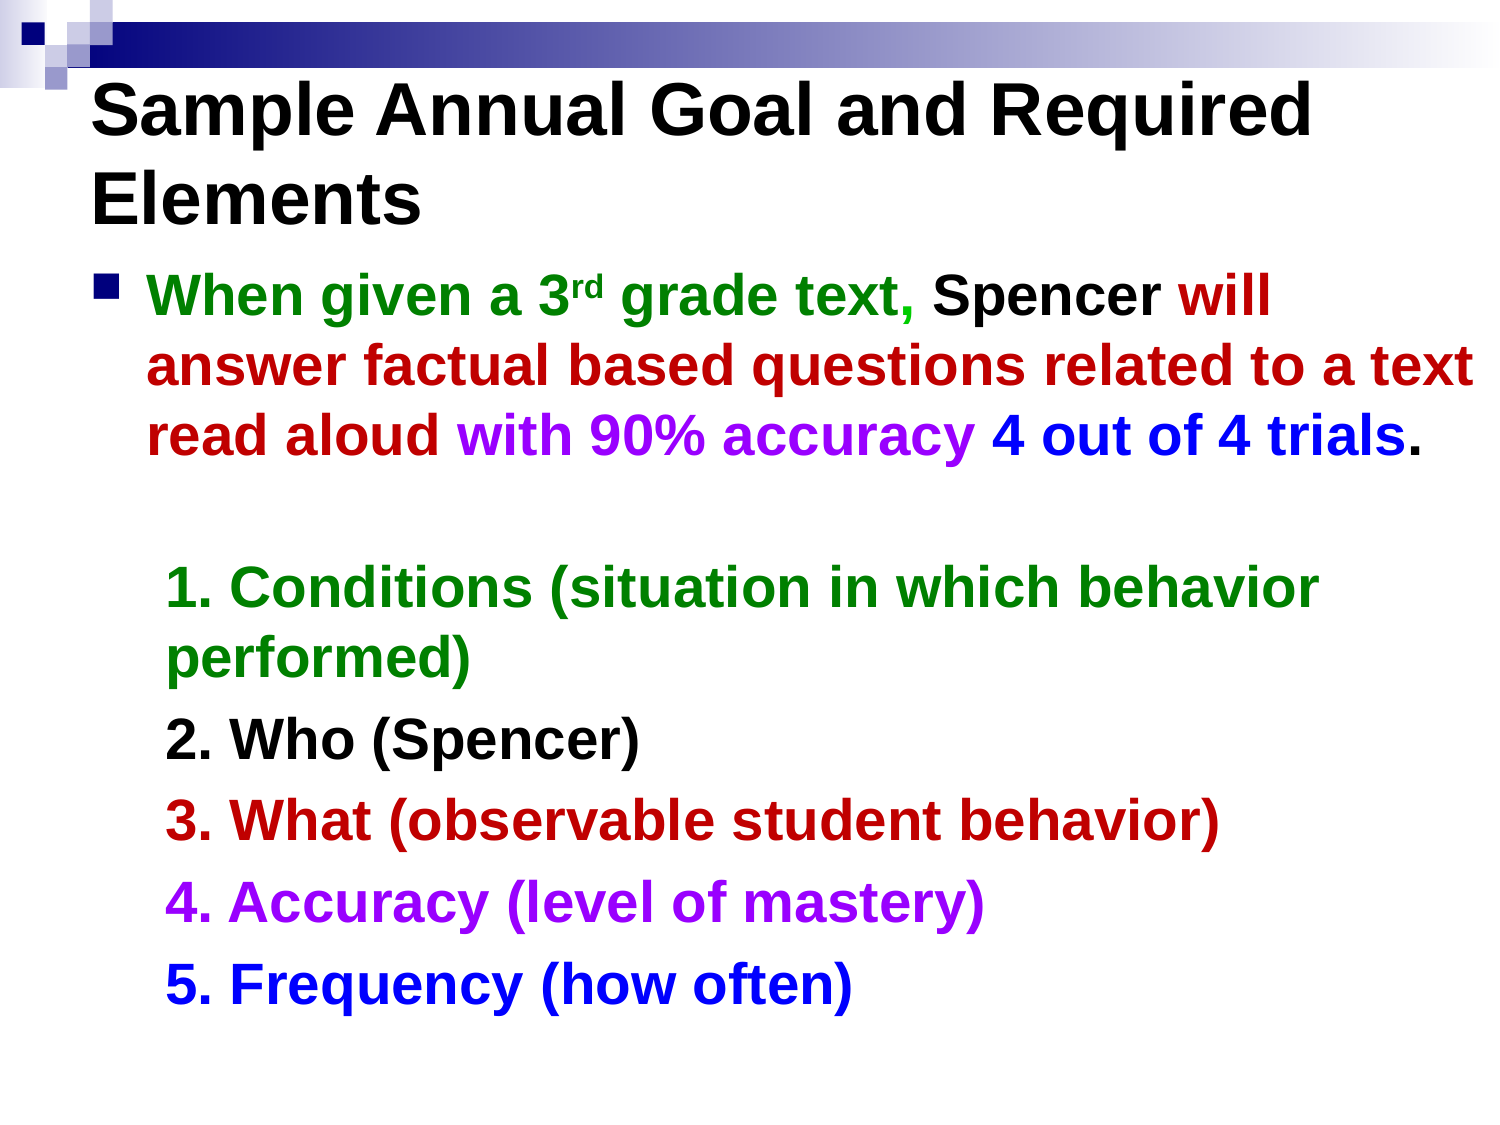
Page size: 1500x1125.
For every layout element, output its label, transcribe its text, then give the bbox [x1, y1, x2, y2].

title Sample Annual Goal and Required Elements [75, 75, 1463, 249]
list When given a 3rd grade text, Spencer will answer factual based questions related to a text read aloud with 90% accuracy 4 out of 4 trials. 1. Conditions (situation in which behavior performed) 2. Who (Spencer) 3. What (observable student behavior) 4. Accuracy (level of mastery) 5. Frequency (how often) [75, 249, 1500, 1125]
